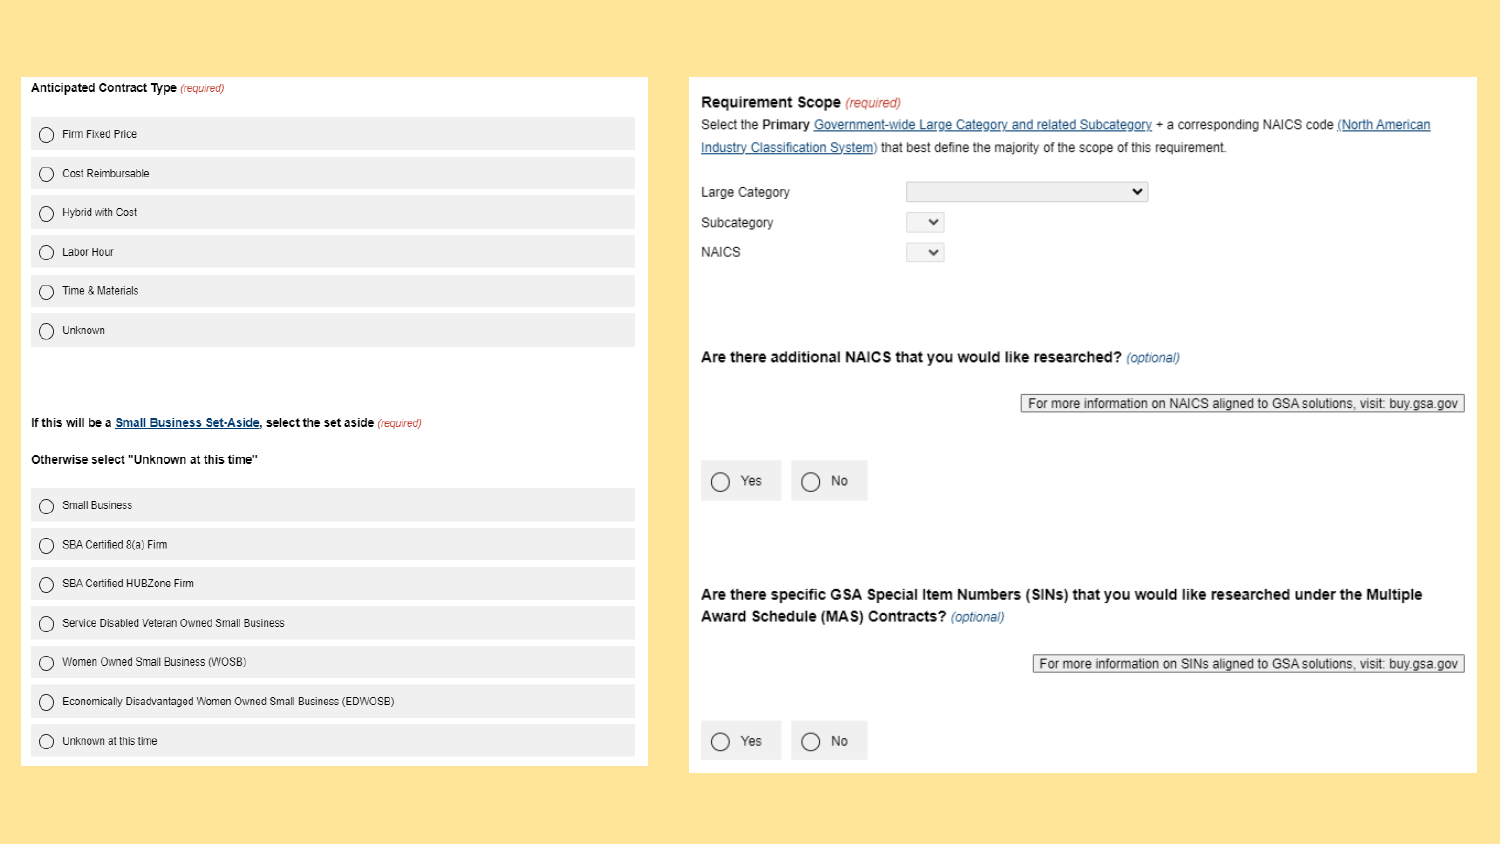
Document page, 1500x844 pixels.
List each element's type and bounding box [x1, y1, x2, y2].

picture [689, 77, 1477, 773]
picture [20, 77, 649, 767]
